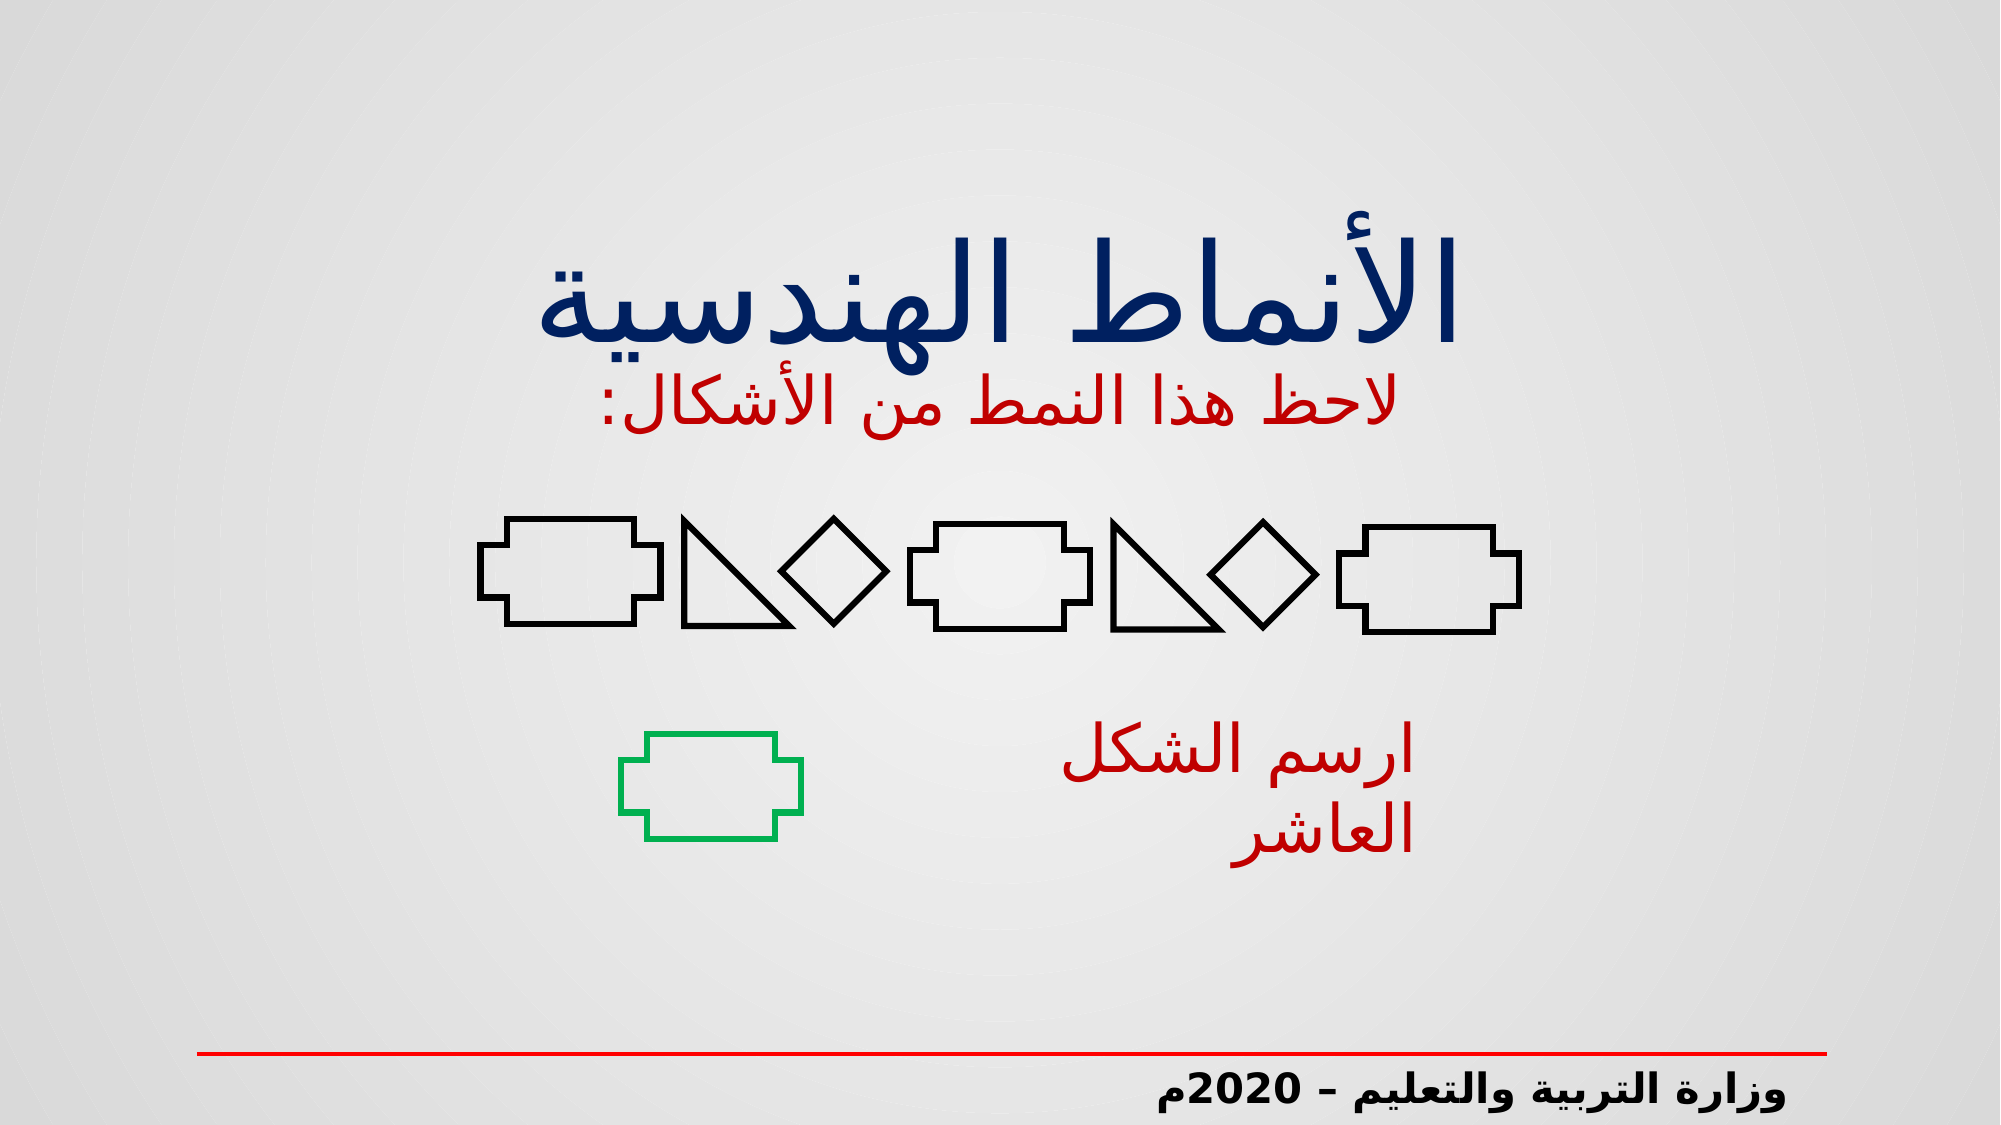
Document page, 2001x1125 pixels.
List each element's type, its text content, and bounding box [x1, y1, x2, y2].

text_box الأنماط الهندسية [274, 194, 1726, 381]
text_box [620, 733, 802, 840]
text_box [779, 517, 888, 626]
text_box [480, 518, 662, 625]
text_box [1338, 526, 1520, 633]
text_box لاحظ هذا النمط من الأشكال: [431, 305, 1569, 491]
text_box [1209, 520, 1318, 629]
text_box [909, 523, 1091, 630]
text_box [683, 518, 792, 628]
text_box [196, 1054, 1827, 1111]
text_box ارسم الشكل العاشر [899, 733, 1433, 840]
text_box [1112, 521, 1222, 631]
